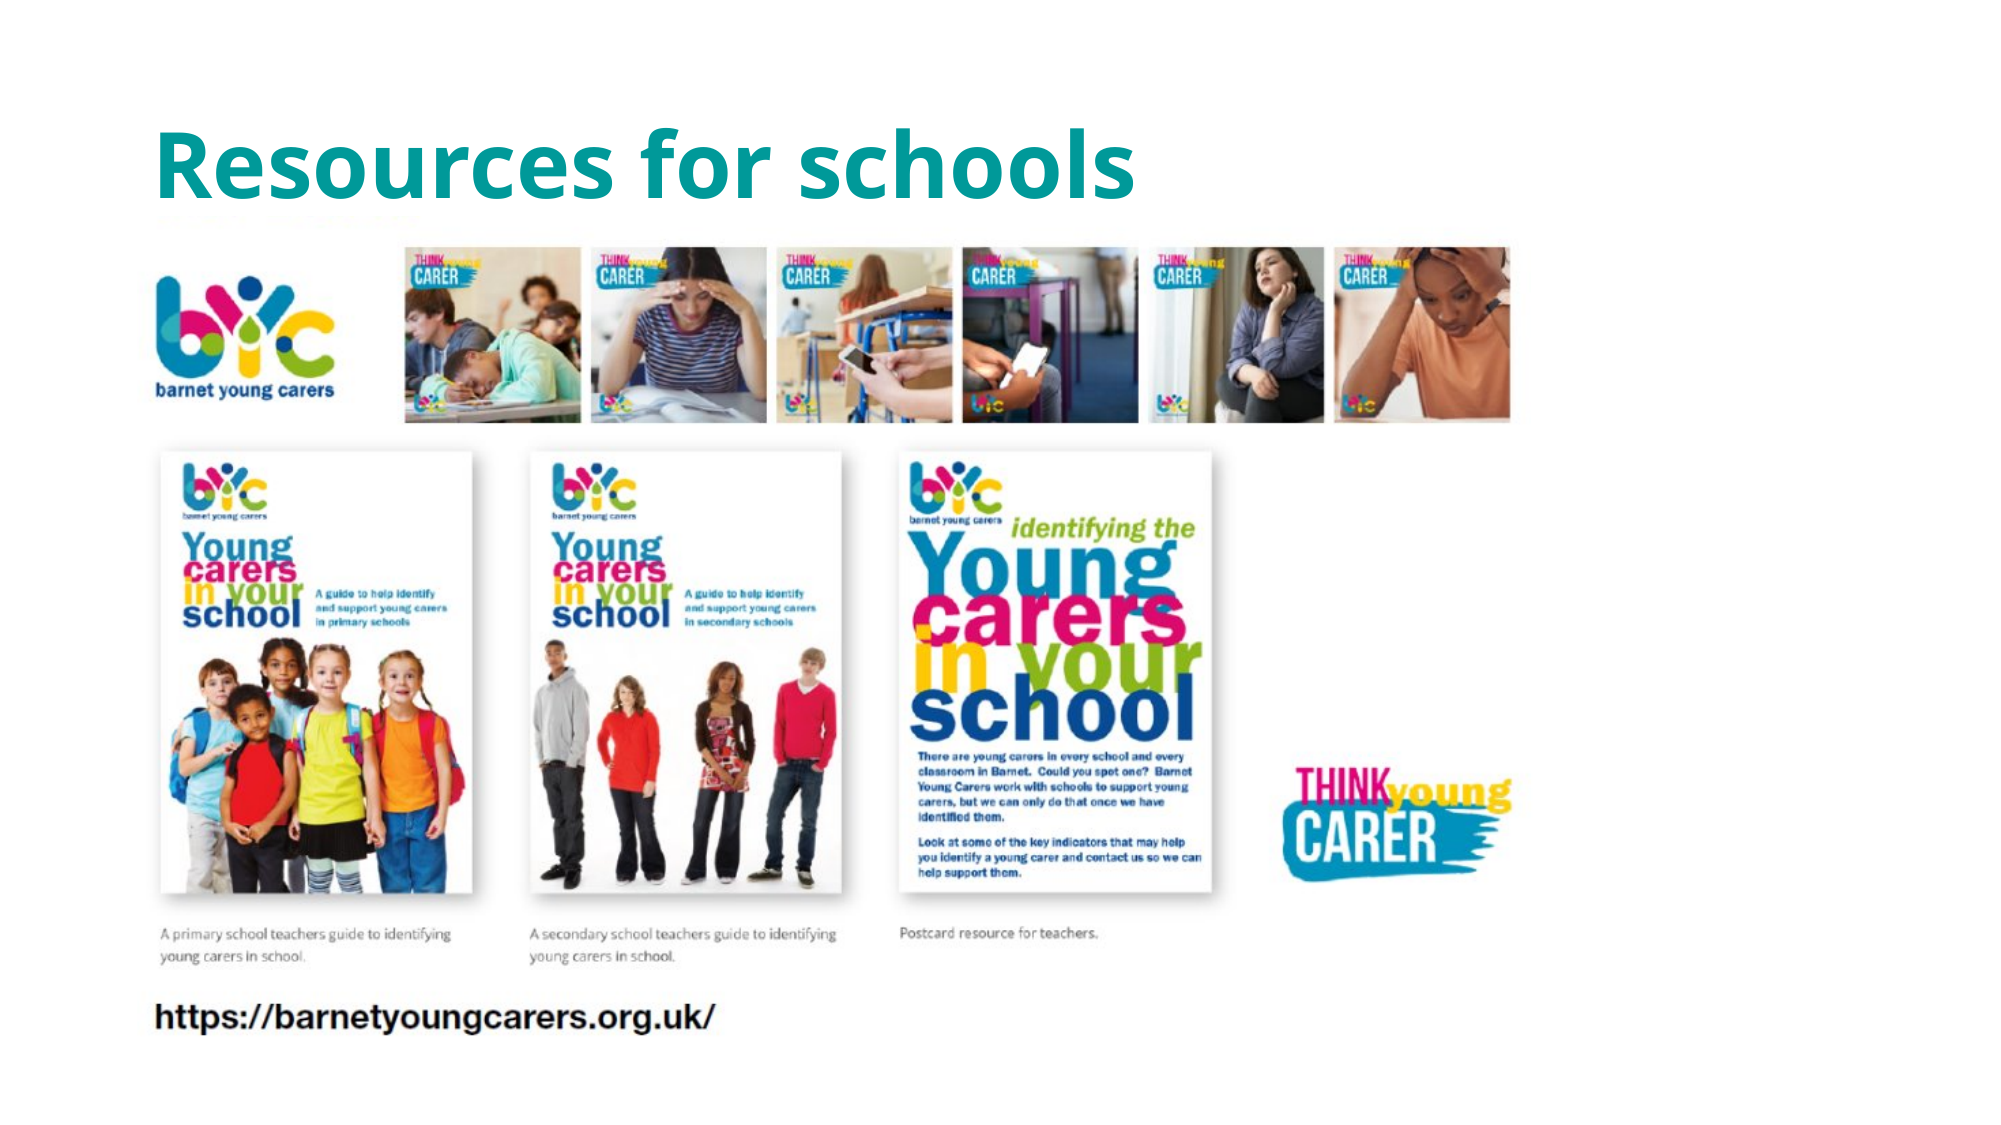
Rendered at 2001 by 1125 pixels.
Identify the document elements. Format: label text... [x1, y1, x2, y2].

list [137, 216, 1580, 1049]
title Resources for schools [137, 59, 1863, 278]
